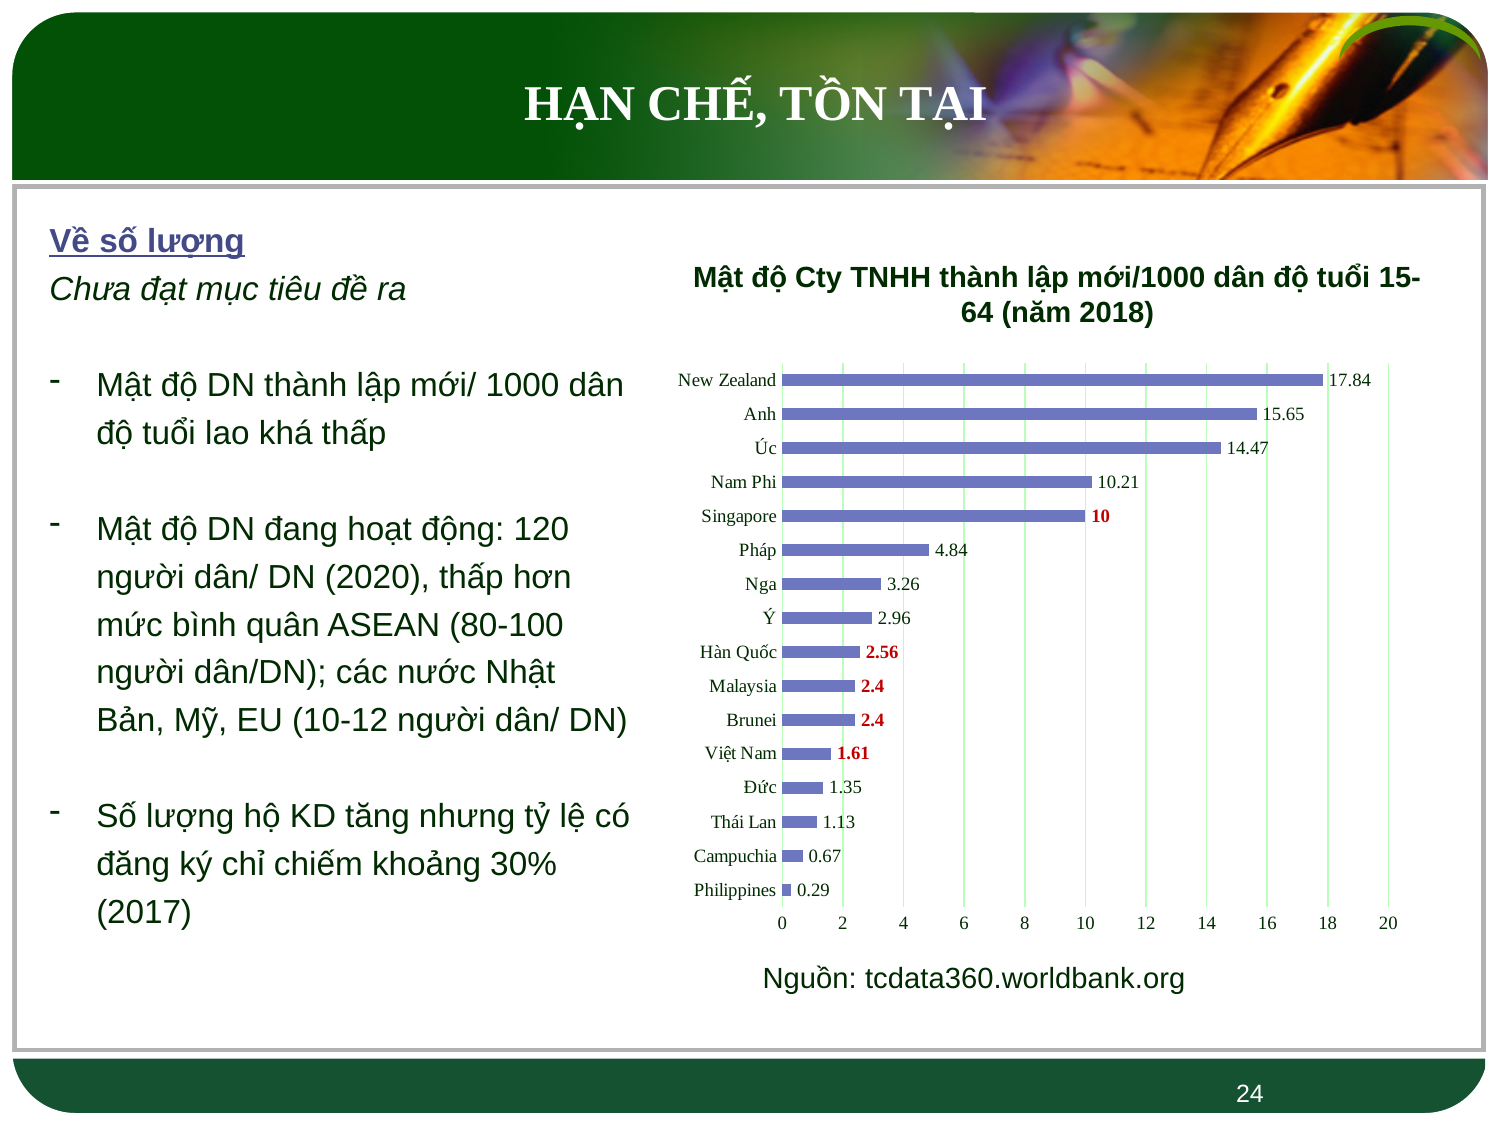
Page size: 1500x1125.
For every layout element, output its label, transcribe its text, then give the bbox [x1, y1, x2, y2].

chart [662, 350, 1414, 947]
text_box Mật độ Cty TNHH thành lập mới/1000 dân độ tuổi 15-64 (năm 2018) [663, 250, 1452, 336]
text_box Nguồn: tcdata360.worldbank.org [747, 955, 1201, 1002]
text_box Về số lượng Chưa đạt mục tiêu đề ra Mật độ DN thành lập mới/ 1000 dân độ tuổi lao khá thấp Mật độ DN đang hoạt động: 120 người dân/ DN (2020), thấp hơn mức bình quân ASEAN (80-100 người dân/DN); các nước Nhật Bản, Mỹ, EU (10-12 người dân/ DN) Số lượng hộ KD tăng nhưng tỷ lệ có đăng ký chỉ chiếm khoảng 30% (2017) [34, 204, 648, 938]
picture [41, 13, 1459, 24]
text_box HẠN CHẾ, TỒN TẠI [37, 24, 1475, 175]
slide_number 24 [1074, 1070, 1425, 1096]
picture [13, 27, 1487, 180]
